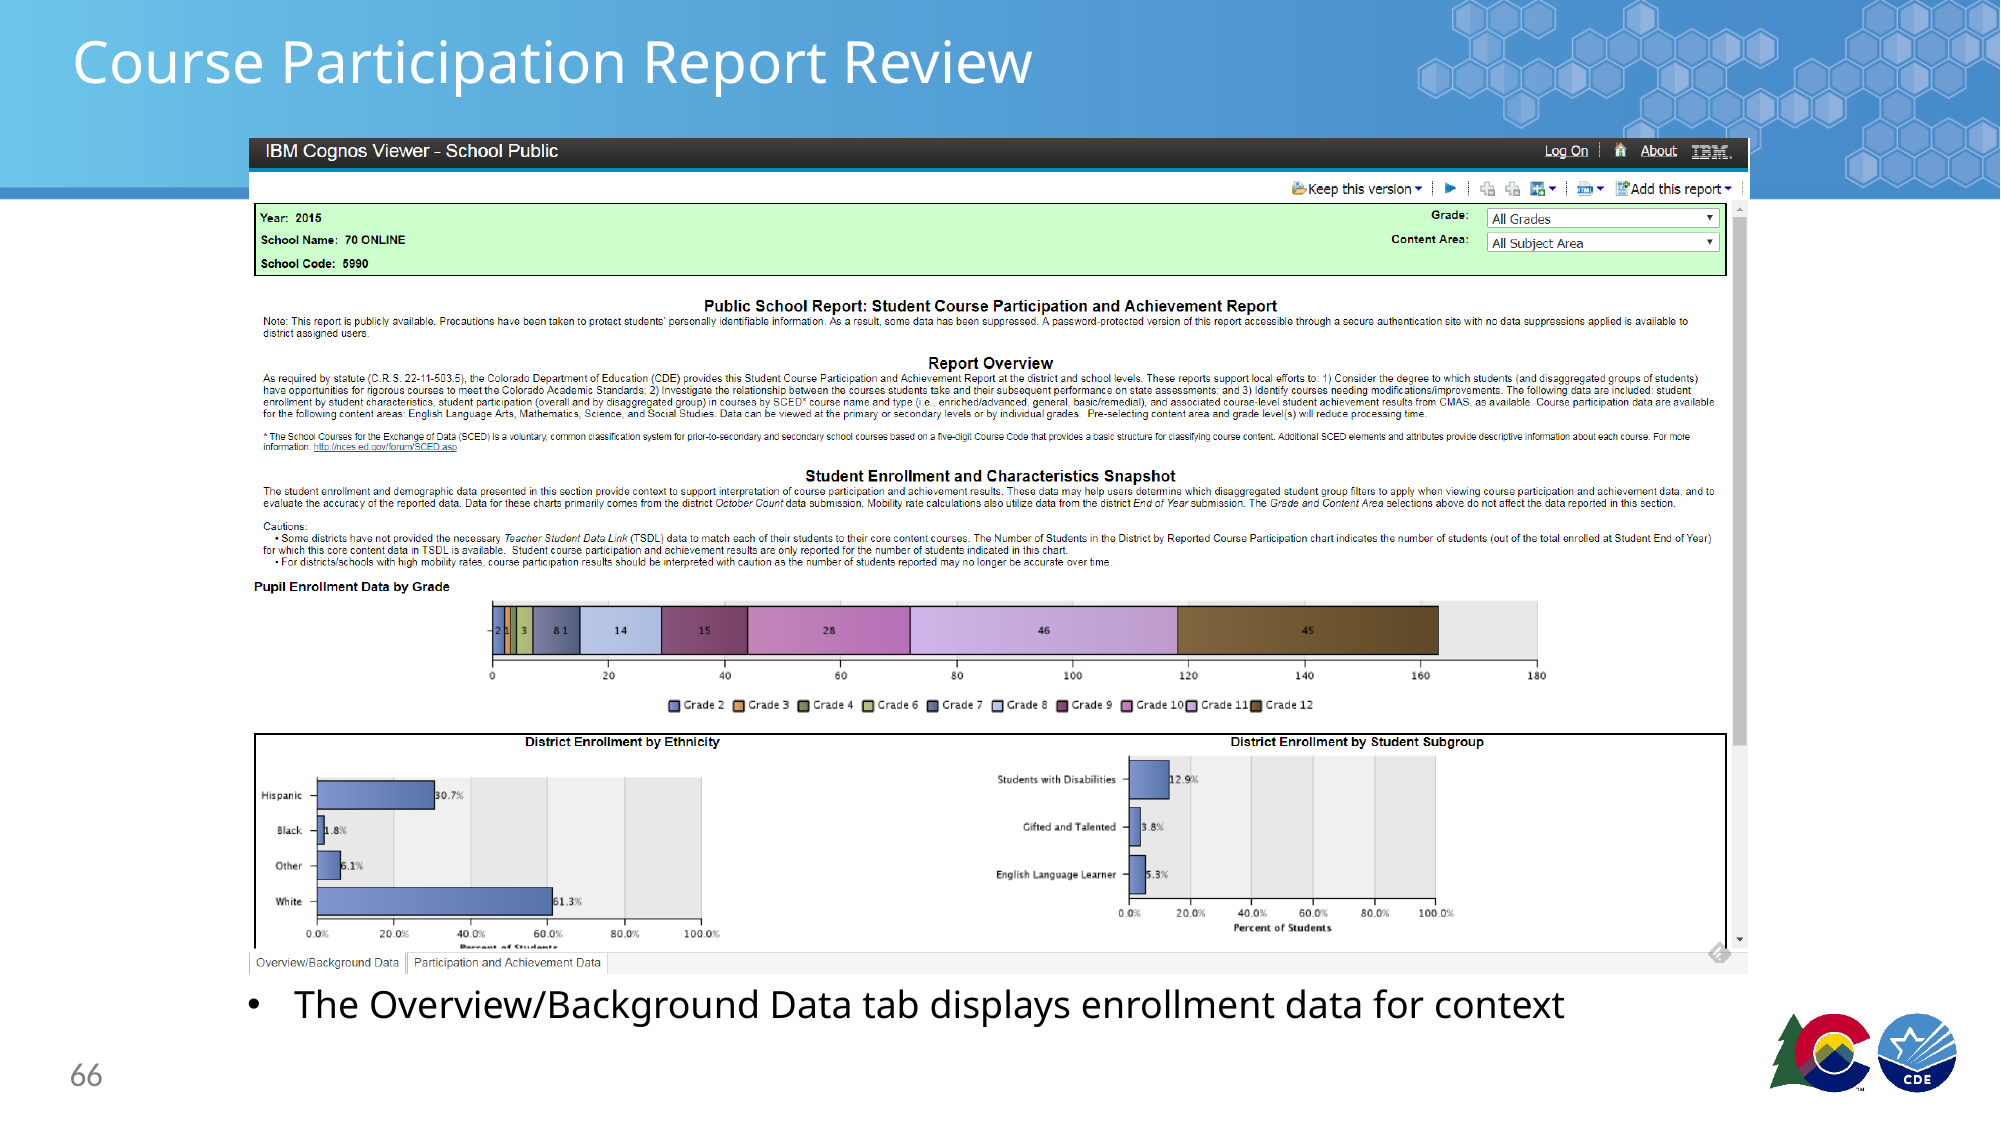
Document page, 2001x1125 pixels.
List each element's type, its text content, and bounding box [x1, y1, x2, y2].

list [249, 137, 1750, 974]
picture [0, 0, 2000, 200]
text_box The Overview/Background Data tab displays enrollment data for context [232, 973, 1582, 1034]
title Course Participation Report Review [72, 33, 1396, 182]
slide_number 66 [54, 1042, 505, 1103]
picture [1768, 1012, 1957, 1093]
